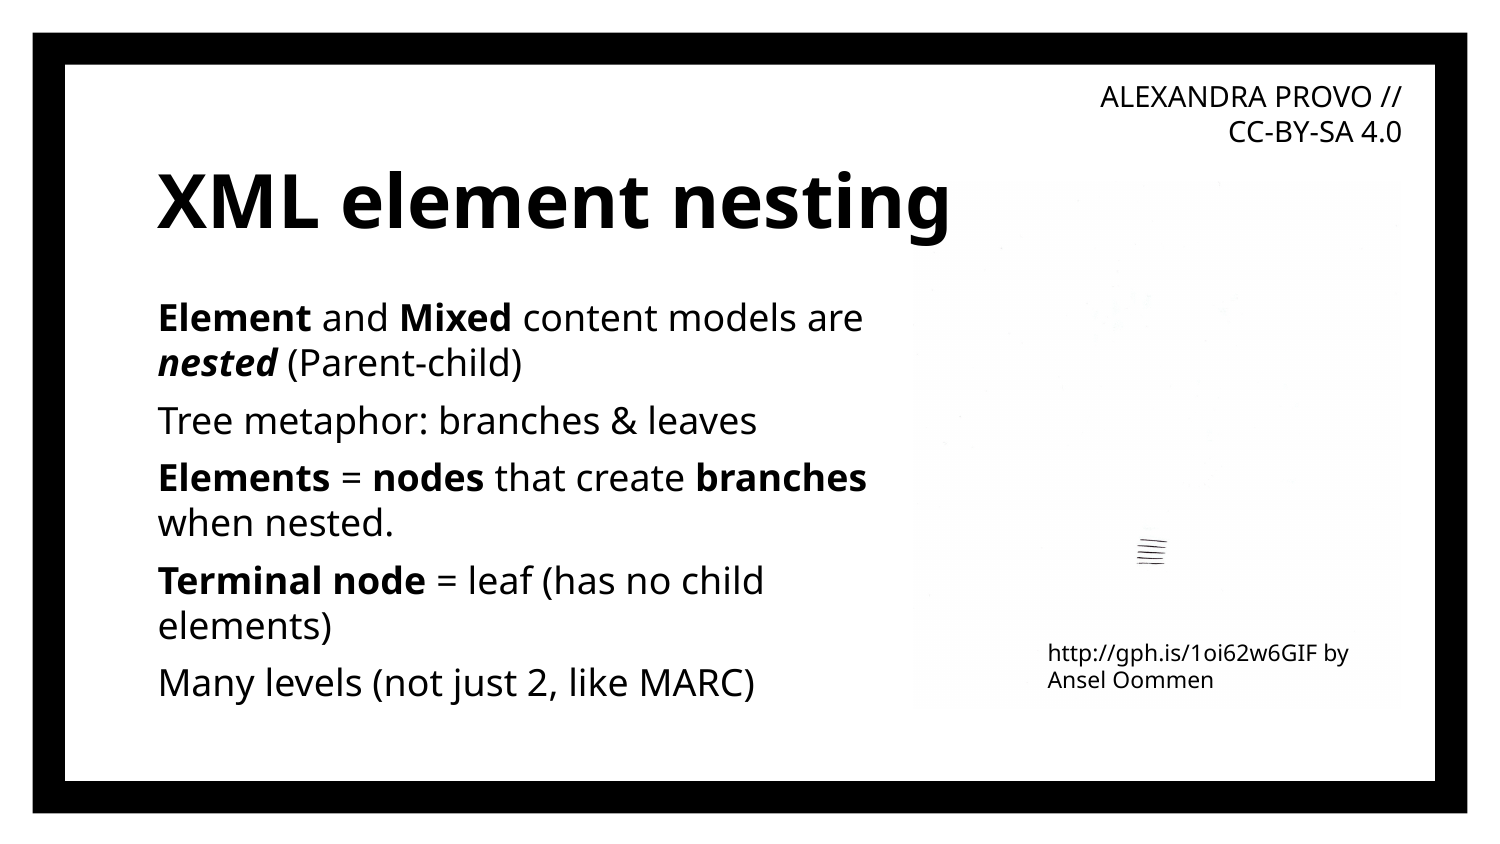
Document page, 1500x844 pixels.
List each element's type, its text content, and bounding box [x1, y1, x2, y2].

picture [912, 181, 1401, 709]
title XML element nesting [142, 139, 1018, 279]
list Element and Mixed content models are nested (Parent-child) Tree metaphor: branches & leaves Elements = nodes that create branches when nested. Terminal node = leaf (has no child elements) Many levels (not just 2, like MARC) [142, 279, 907, 609]
